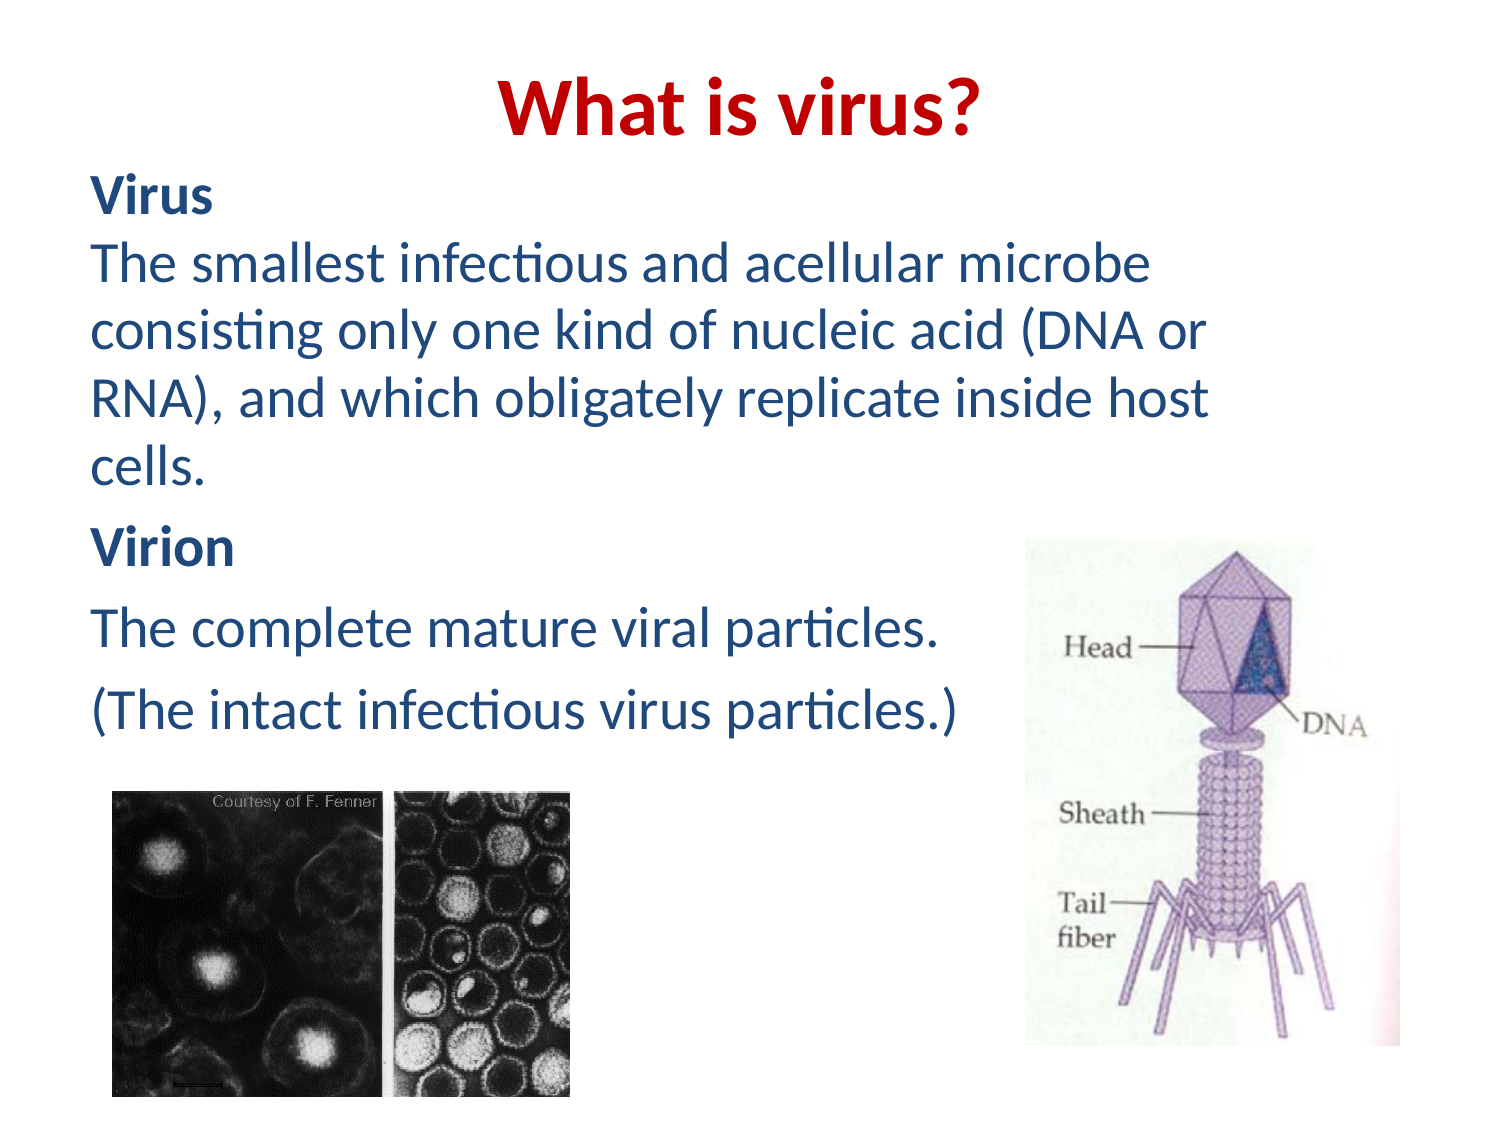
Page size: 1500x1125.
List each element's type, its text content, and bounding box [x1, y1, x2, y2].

picture [1024, 537, 1401, 1046]
title What is virus? [75, 45, 1425, 188]
picture [112, 791, 570, 1097]
list Virus The smallest infectious and acellular microbe consisting only one kind of nucleic acid (DNA or RNA), and which obligately replicate inside host cells. Virion The complete mature viral particles. (The intact infectious virus particles.) [75, 162, 1400, 905]
